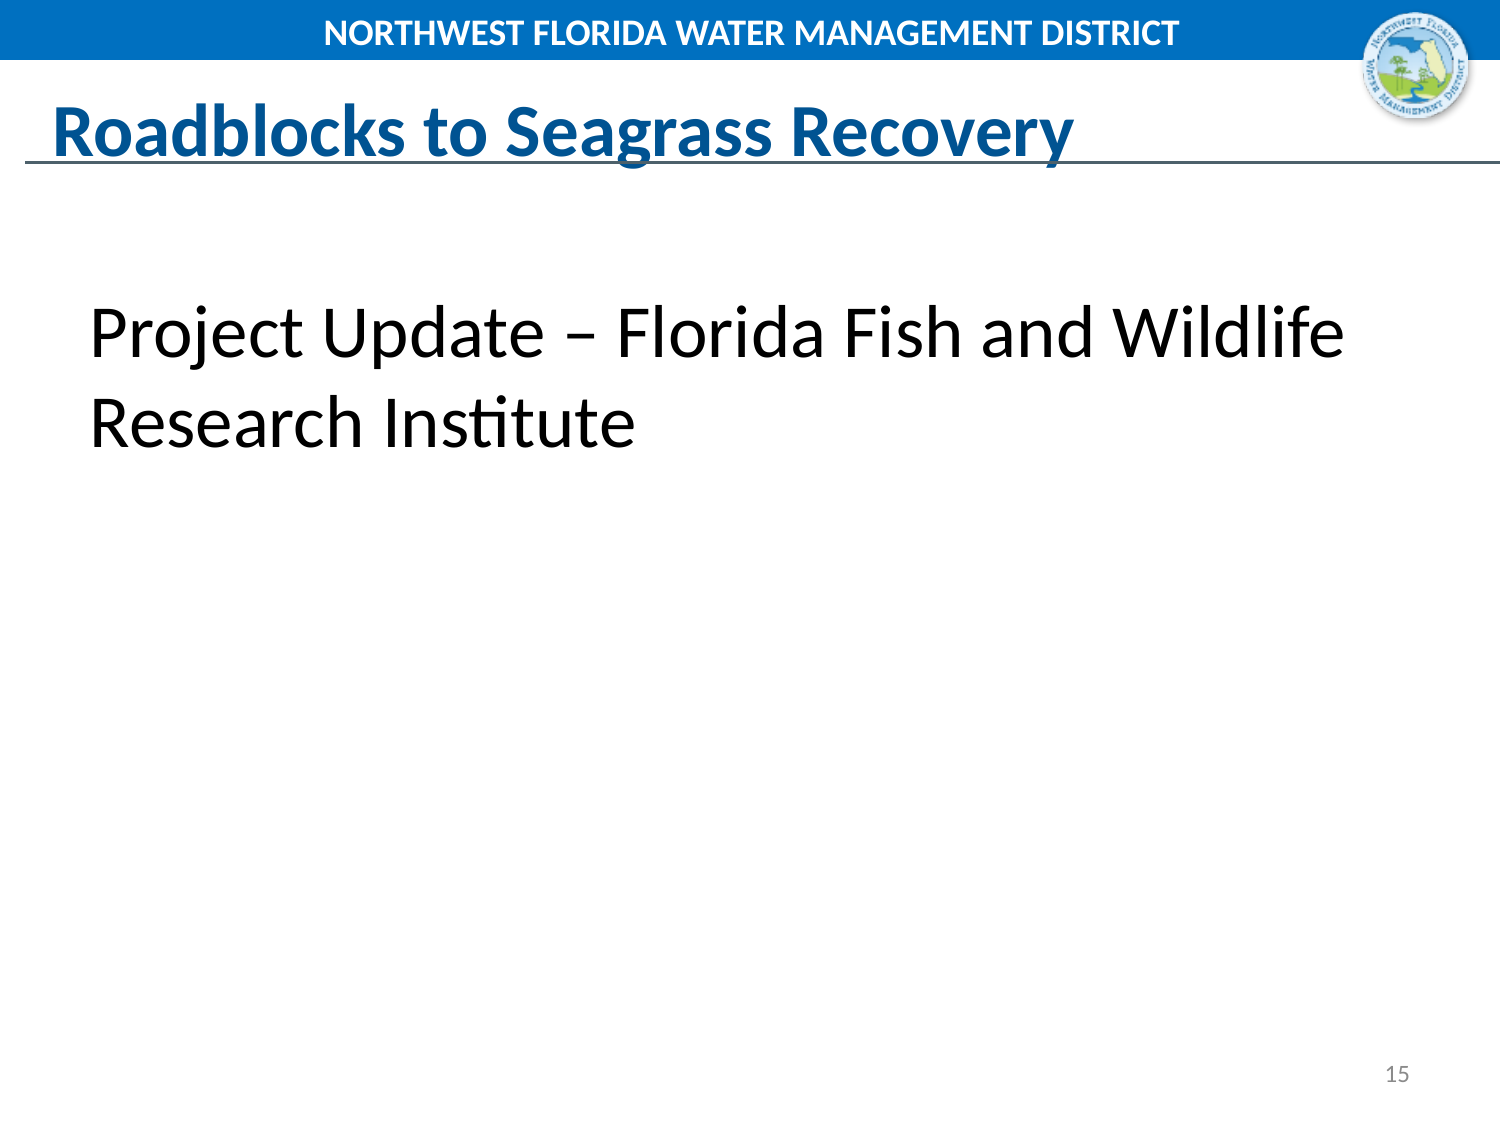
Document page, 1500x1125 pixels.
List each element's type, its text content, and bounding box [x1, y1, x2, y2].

text_box NORTHWEST FLORIDA WATER MANAGEMENT DISTRICT [0, 0, 1500, 60]
slide_number 15 [1074, 1042, 1425, 1103]
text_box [12, 74, 1500, 201]
picture [1362, 12, 1468, 74]
text_box Project Update – Florida Fish and Wildlife Research Institute [74, 274, 1363, 470]
